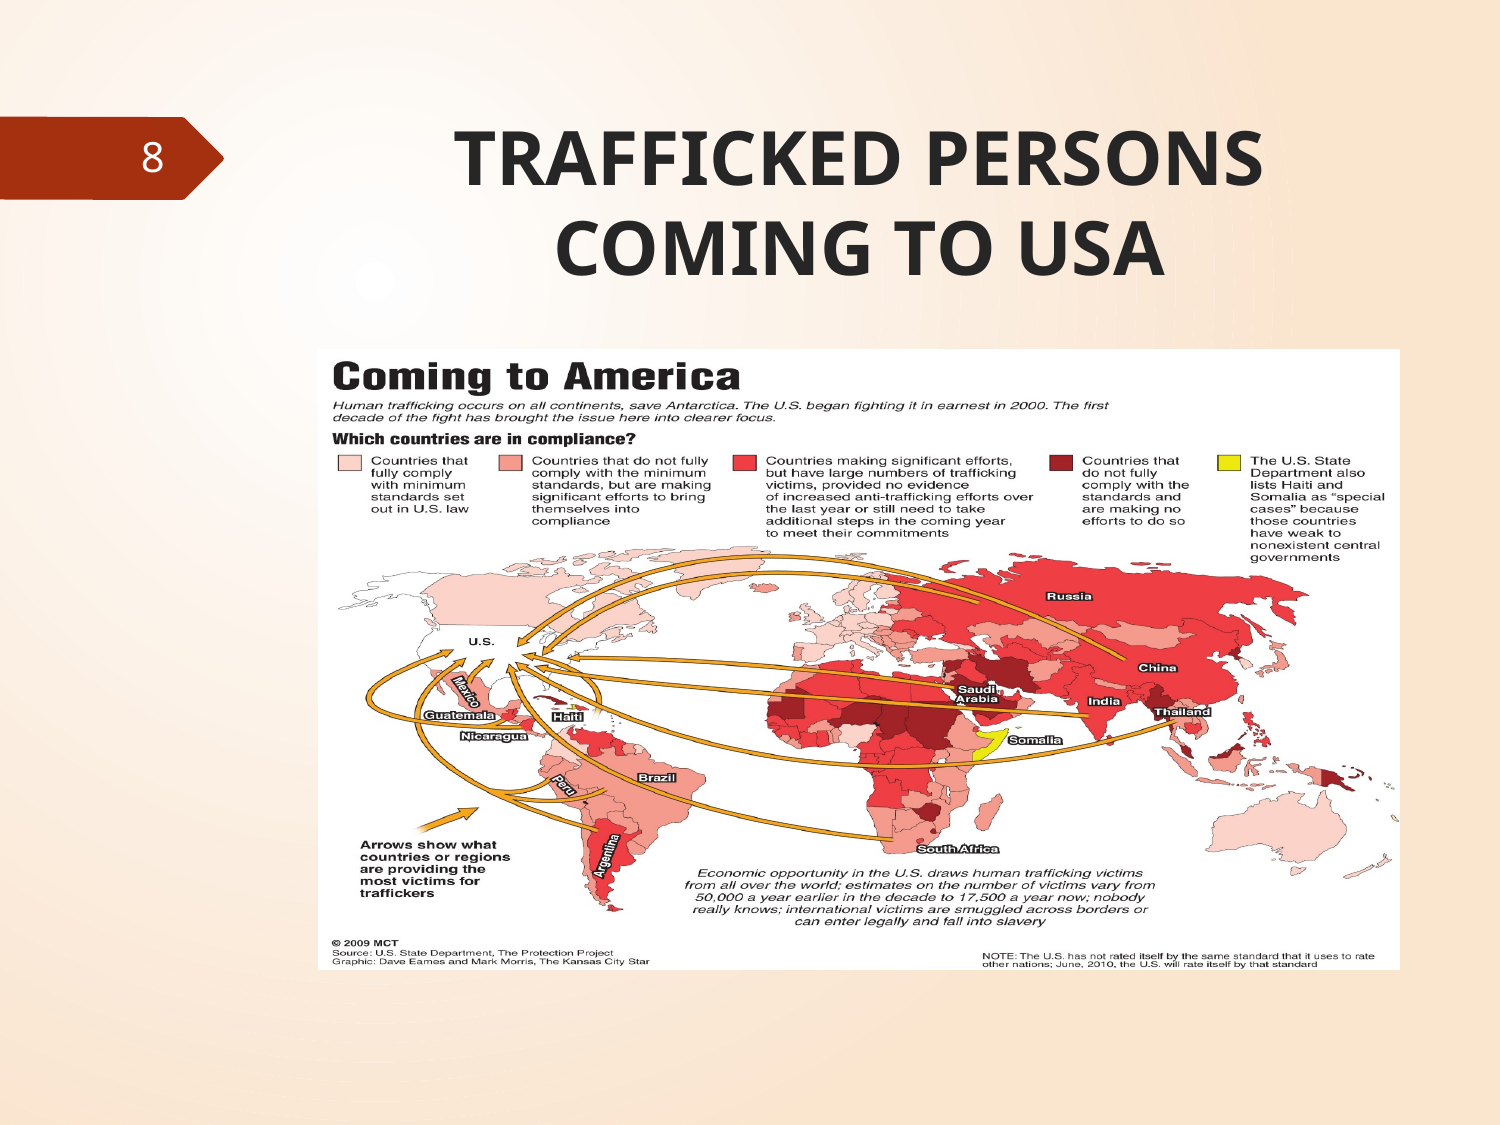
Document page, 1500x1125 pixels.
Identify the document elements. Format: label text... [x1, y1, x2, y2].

slide_number 8 [83, 129, 180, 190]
picture [318, 349, 1401, 970]
title TRAFFICKED PERSONS COMING TO USA [319, 102, 1400, 313]
